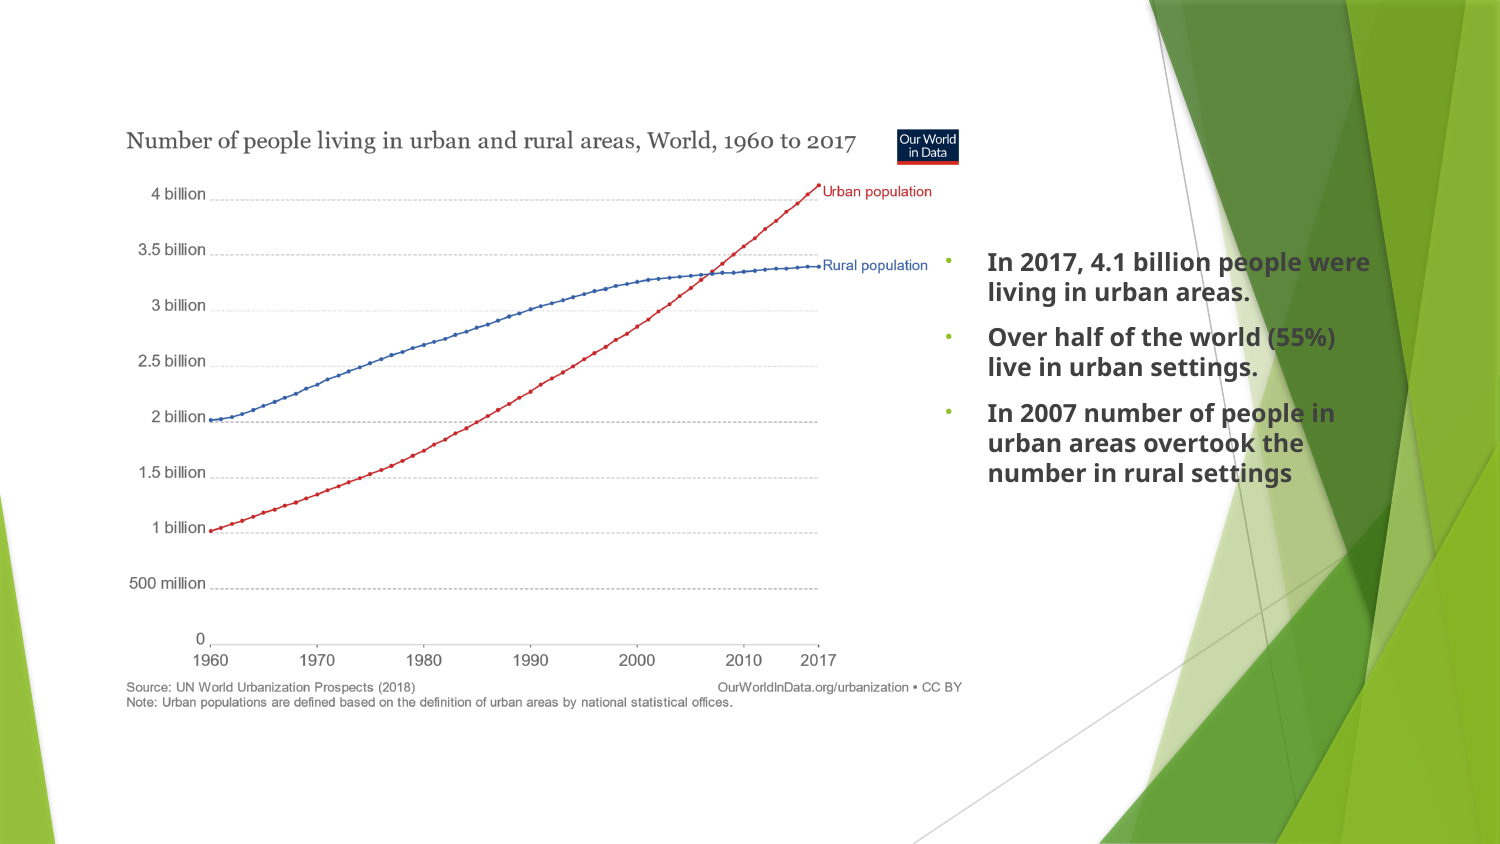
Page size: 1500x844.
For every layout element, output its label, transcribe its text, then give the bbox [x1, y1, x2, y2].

text_box In 2017, 4.1 billion people were living in urban areas. Over half of the world (55%) live in urban settings. In 2007 number of people in urban areas overtook the number in rural settings [978, 238, 1396, 495]
picture [111, 114, 974, 724]
